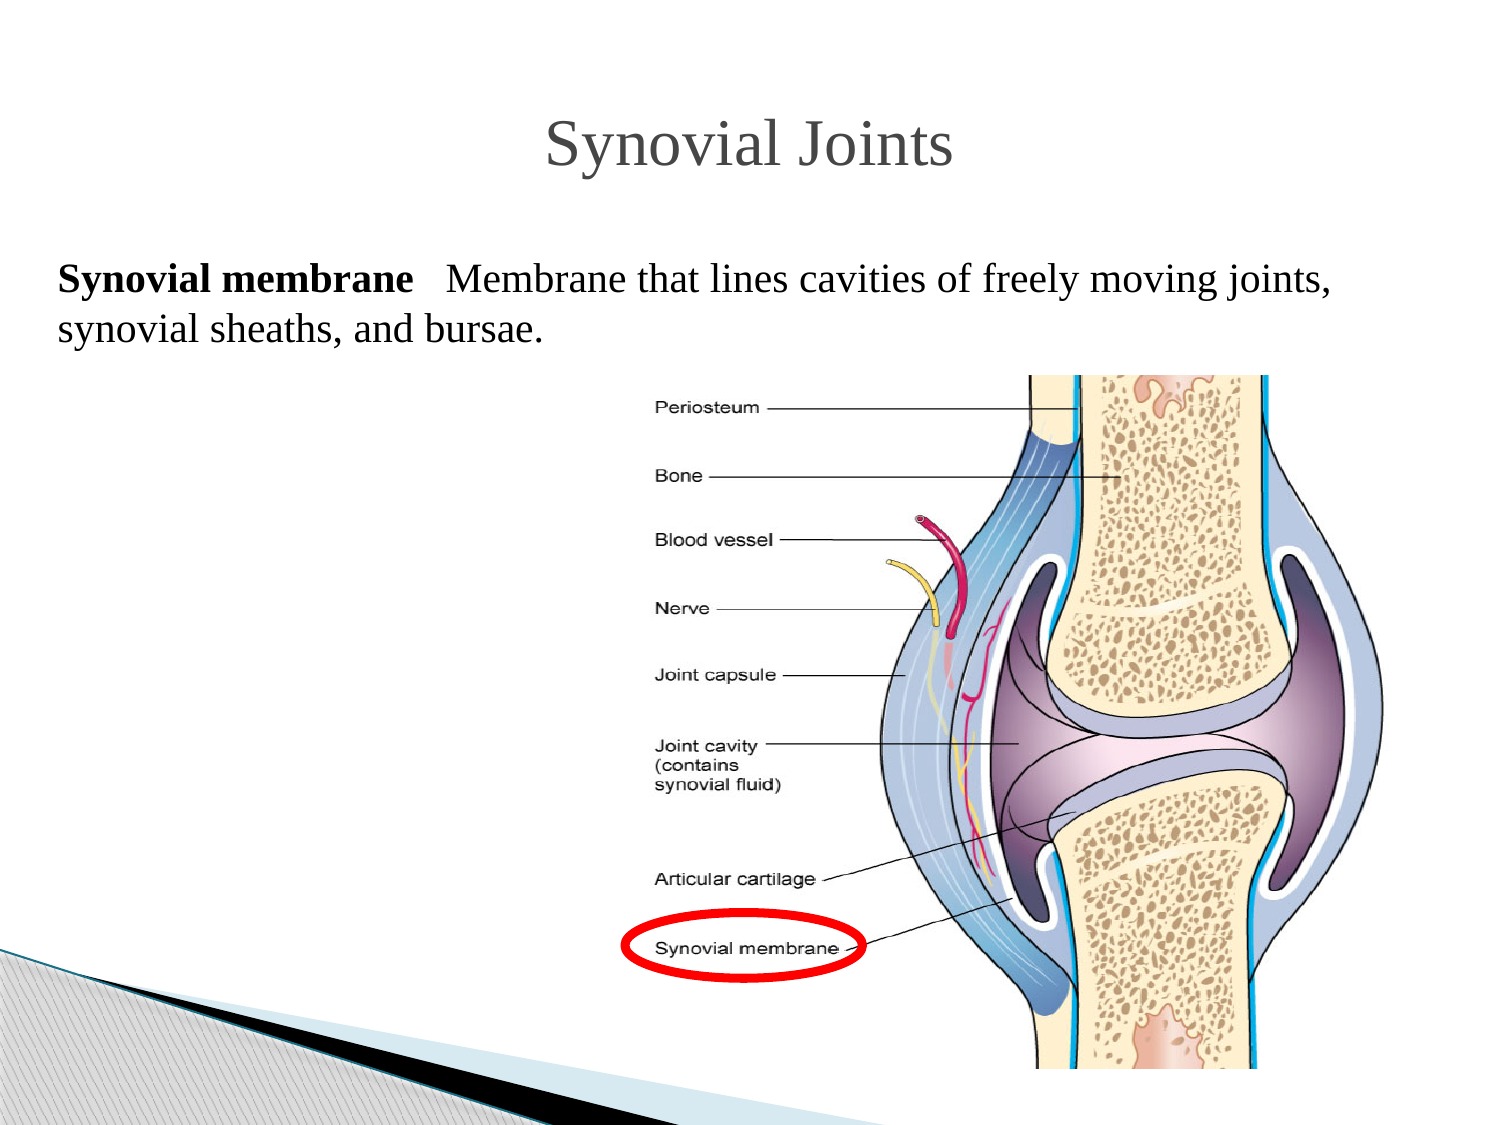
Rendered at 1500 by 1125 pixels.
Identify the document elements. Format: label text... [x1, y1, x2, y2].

list Synovial membrane Membrane that lines cavities of freely moving joints, synovial sheaths, and bursae. [24, 243, 1475, 986]
picture [631, 374, 1401, 1070]
text_box [620, 934, 625, 957]
title Synovial Joints [75, 45, 1425, 233]
